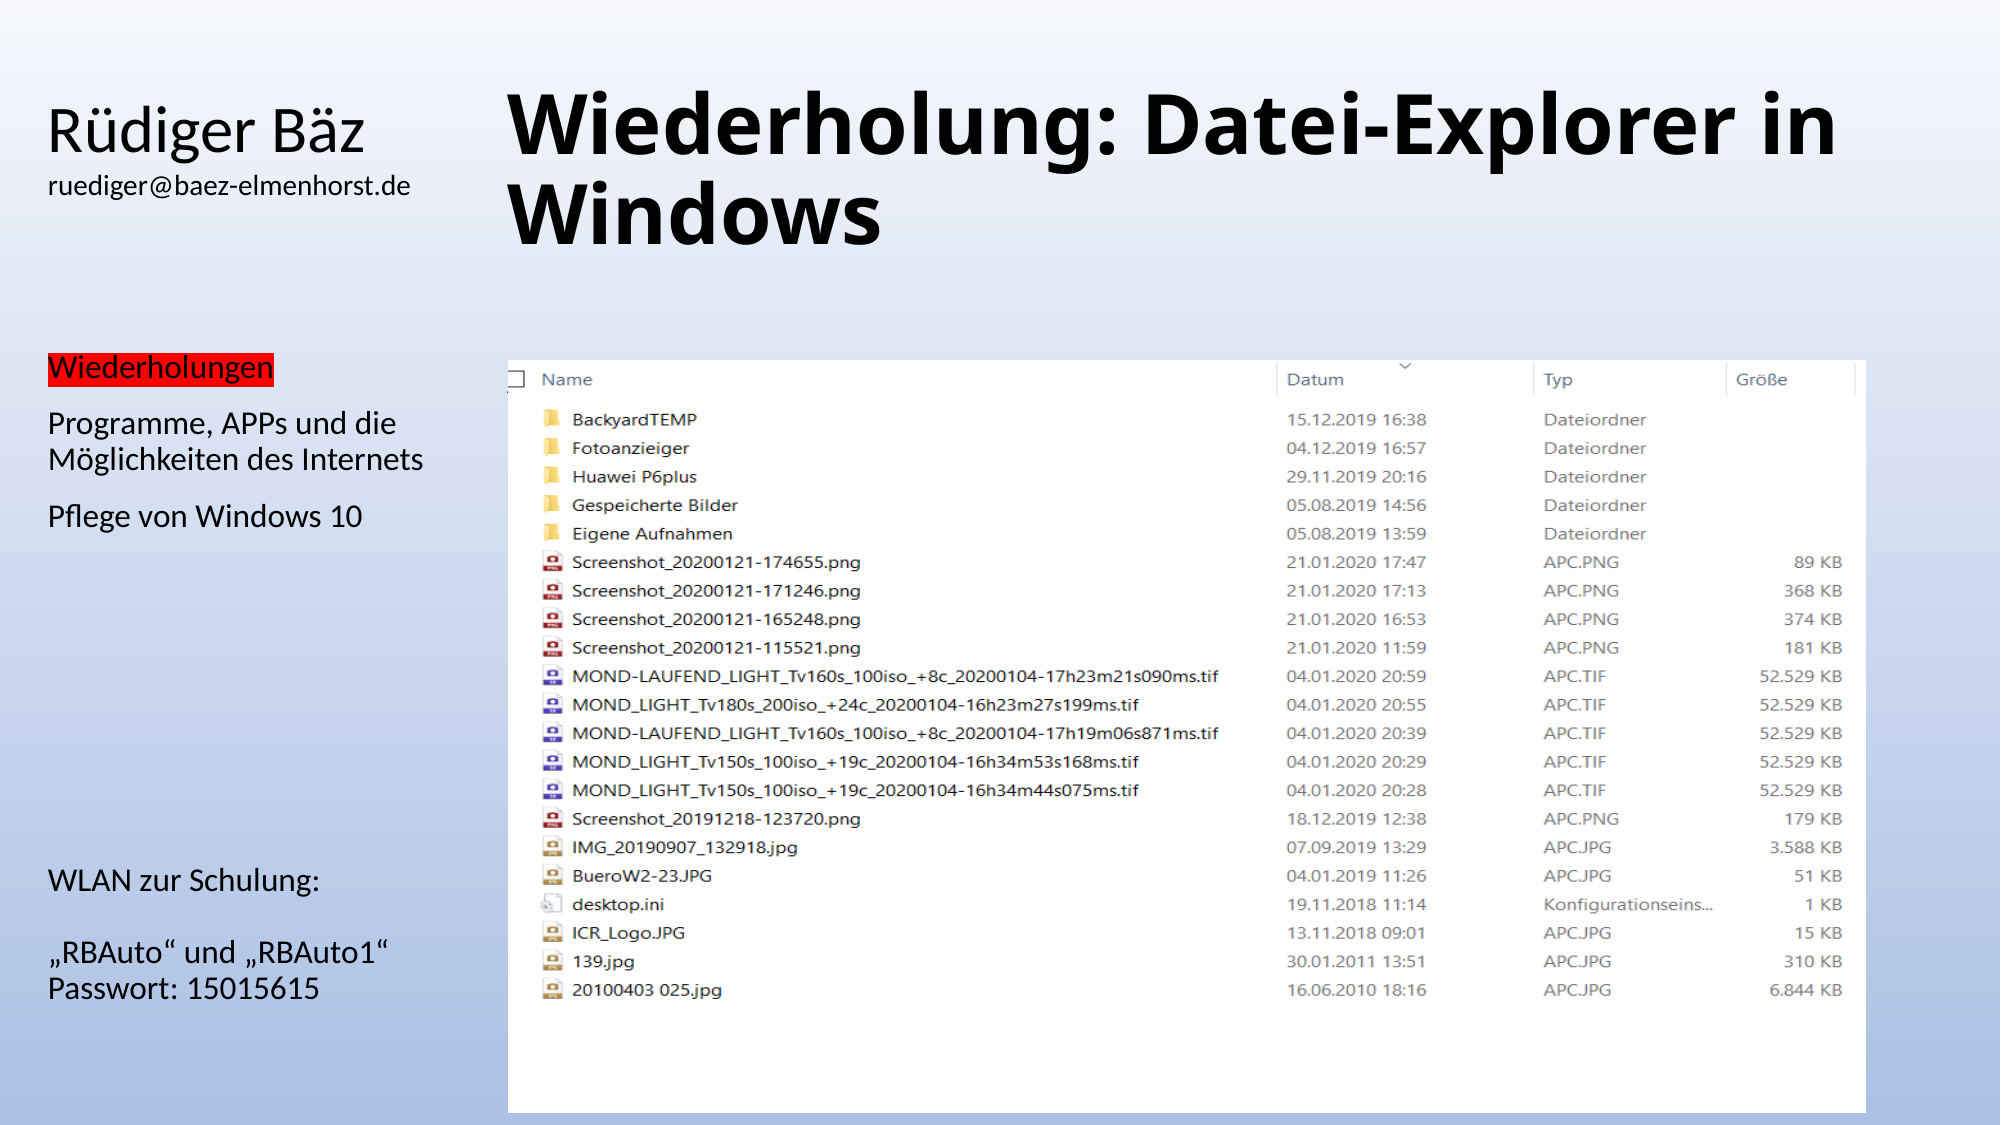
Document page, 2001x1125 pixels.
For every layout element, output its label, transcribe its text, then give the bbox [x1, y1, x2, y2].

title Rüdiger Bäz ruediger@baez-elmenhorst.de [32, 75, 465, 209]
list Wiederholung: Datei-Explorer in Windows Ansichten des Dateiexplorers: „Normalansicht der Dateien“ über Ansicht: „“ [492, 75, 1943, 1076]
list Wiederholungen Programme, APPs und die Möglichkeiten des Internets Pflege von Windows 10 WLAN zur Schulung: „RBAuto“ und „RBAuto1“ Passwort: 15015615 [32, 342, 465, 1076]
picture [507, 360, 1866, 1113]
